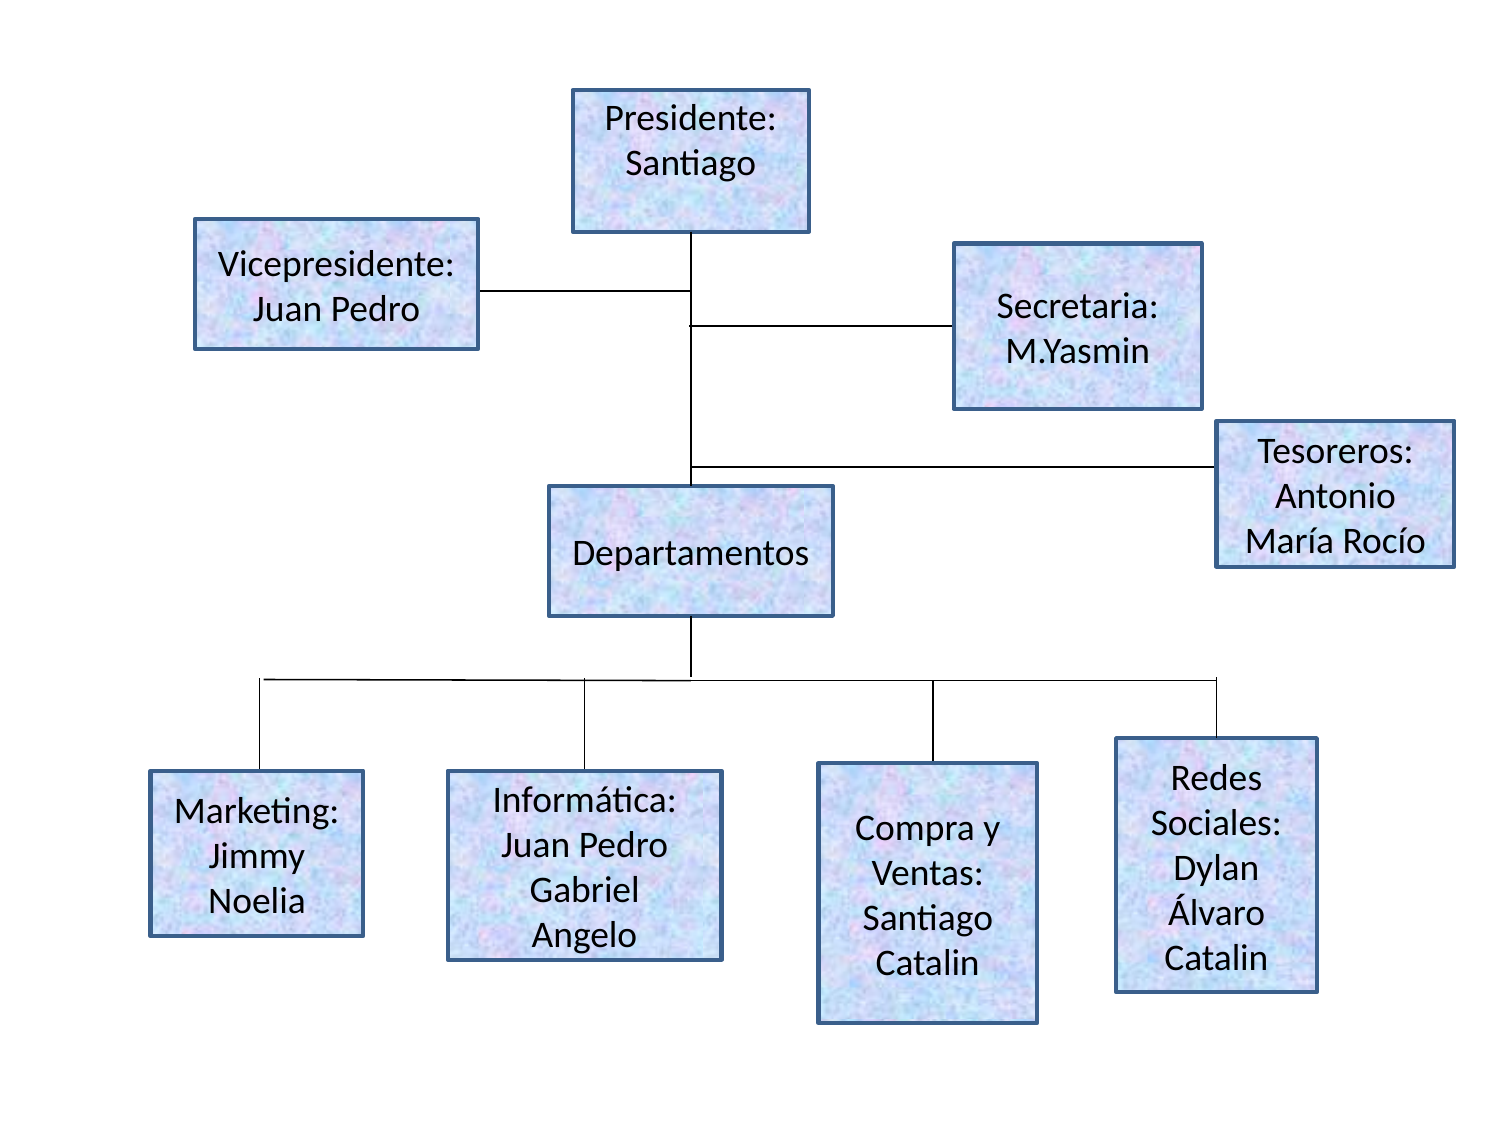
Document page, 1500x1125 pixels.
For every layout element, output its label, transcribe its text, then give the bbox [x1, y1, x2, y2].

text_box Compra y Ventas: Santiago Catalin [816, 761, 1039, 1025]
text_box Redes Sociales: Dylan Álvaro Catalin [1114, 736, 1319, 994]
text_box Secretaria: M.Yasmin [952, 241, 1204, 411]
text_box Tesoreros: Antonio María Rocío [1214, 419, 1456, 569]
text_box Marketing: Jimmy Noelia [148, 769, 365, 938]
text_box Informática: Juan Pedro Gabriel Angelo [446, 769, 724, 962]
text_box Vicepresidente: Juan Pedro [193, 217, 480, 351]
text_box Departamentos [547, 484, 835, 618]
text_box Presidente: Santiago [571, 88, 811, 234]
